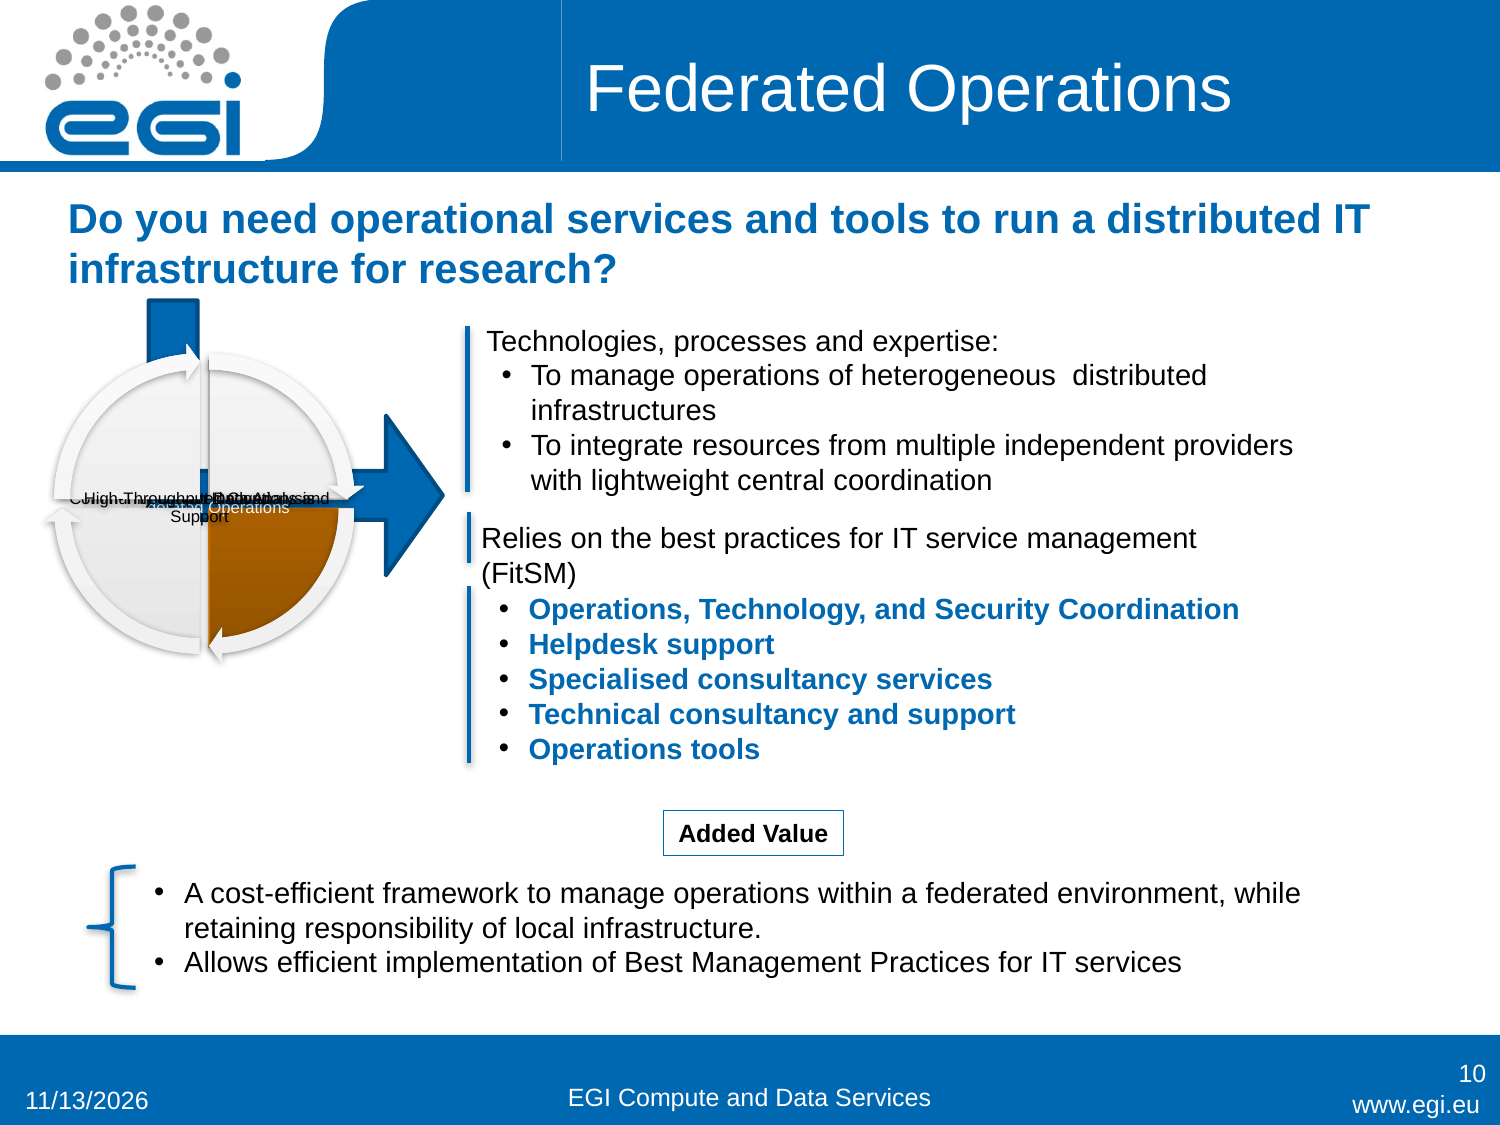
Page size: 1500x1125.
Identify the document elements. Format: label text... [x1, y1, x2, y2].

text_box [146, 298, 200, 339]
text_box Operations, Technology, and Security Coordination Helpdesk support Specialised consultancy services Technical consultancy and support Operations tools [469, 597, 1298, 773]
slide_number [10, 1061, 361, 1122]
text_box Added Value [662, 808, 846, 857]
text_box Do you need operational services and tools to run a distributed IT infrastructure for research? [51, 182, 1437, 301]
text_box A cost-efficient framework to manage operations within a federated environment, while retaining responsibility of local infrastructure. Allows efficient implementation of Best Management Practices for IT services [139, 866, 1353, 987]
text_box [383, 413, 445, 578]
picture [0, 0, 265, 161]
title Federated Operations [348, 19, 1471, 161]
text_box Technologies, processes and expertise: To manage operations of heterogeneous distributed infrastructures To integrate resources from multiple independent providers with lightweight central coordination [471, 314, 1317, 504]
text_box Relies on the best practices for IT service management (FitSM) [466, 511, 1312, 597]
footer EGI Compute and Data Services [512, 1058, 988, 1119]
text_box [35, 341, 379, 673]
slide_number 10 [1151, 1042, 1500, 1103]
text_box [86, 864, 136, 990]
